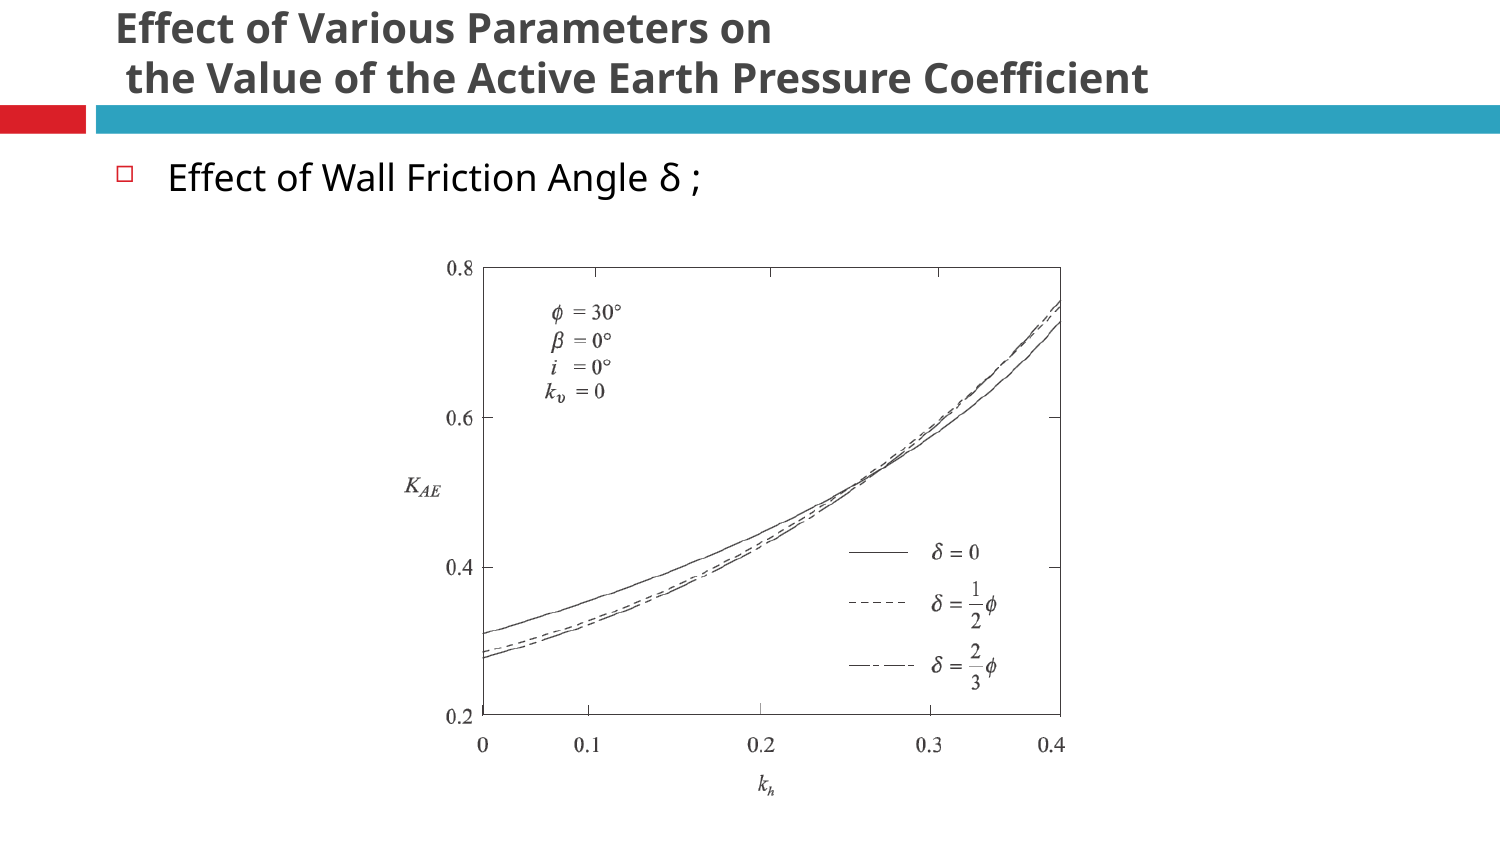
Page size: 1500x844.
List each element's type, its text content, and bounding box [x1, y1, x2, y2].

list Effect of Wall Friction Angle δ ; [99, 146, 1163, 759]
picture [0, 104, 1500, 136]
picture [399, 252, 1086, 810]
title Effect of Various Parameters on the Value of the Active Earth Pressure Coefficient [99, 9, 1438, 110]
